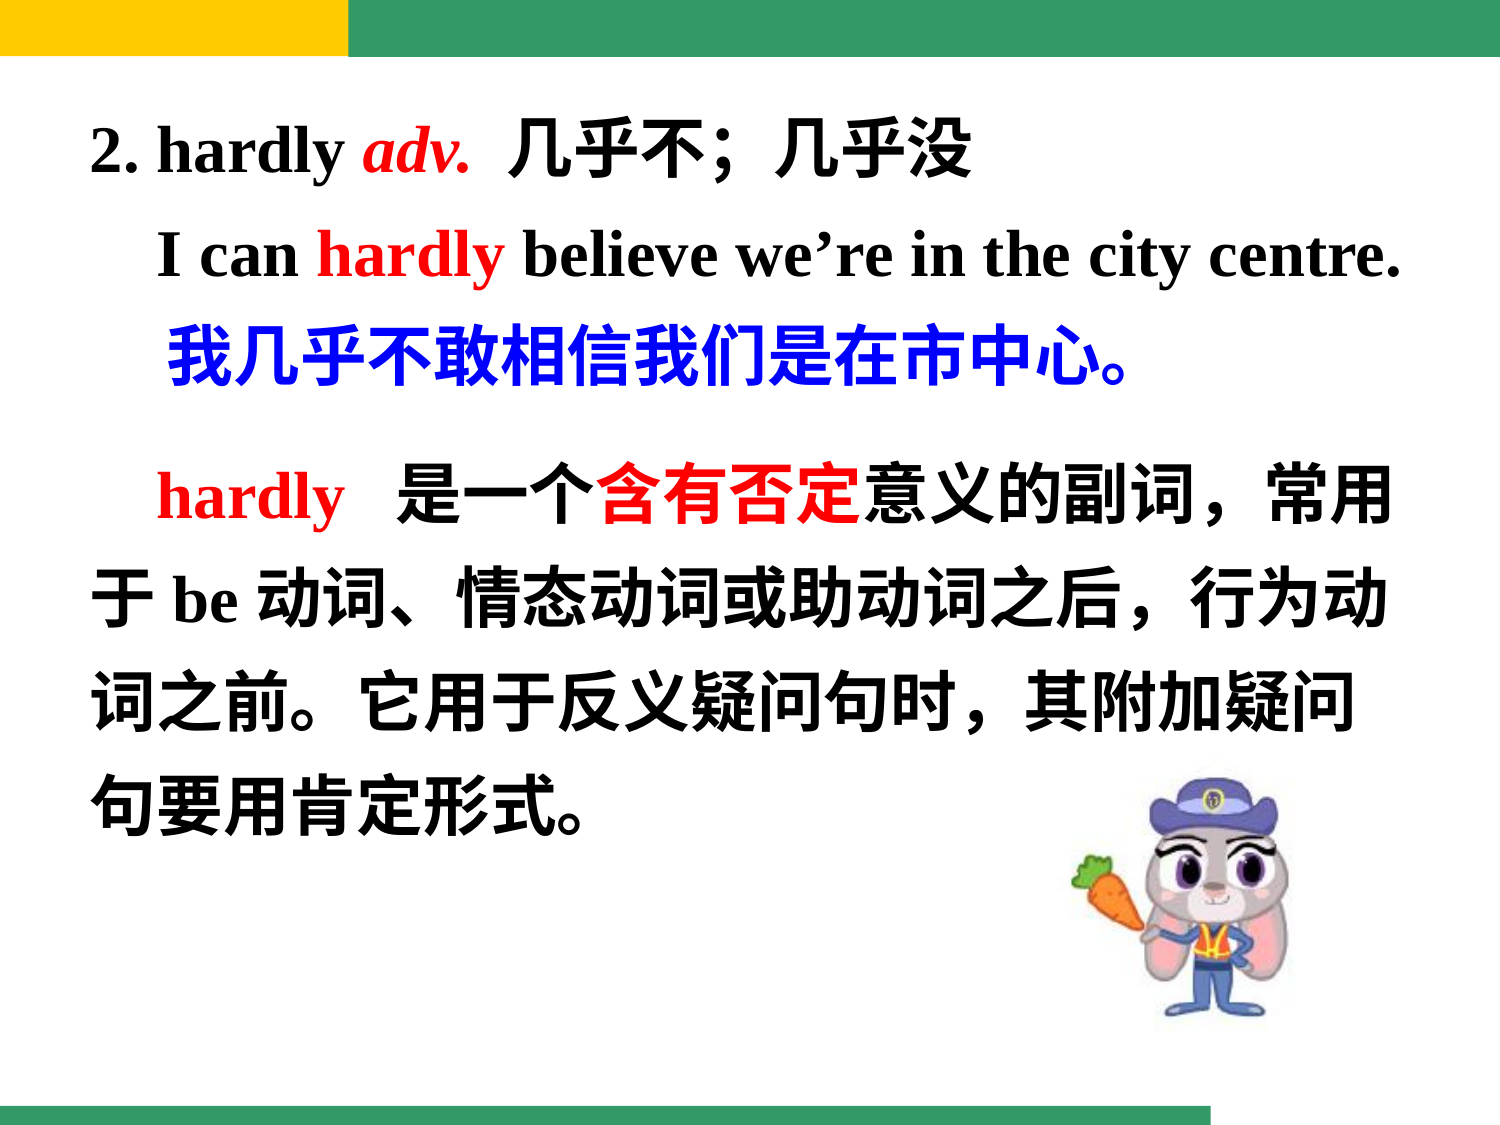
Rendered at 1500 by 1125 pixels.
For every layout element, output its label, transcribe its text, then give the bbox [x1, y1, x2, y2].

picture [1044, 724, 1400, 1088]
text_box 2. hardly adv. 几乎不；几乎没 I can hardly believe we’re in the city centre. 我几乎不敢相信我们是在市中心。 hardly 是一个含有否定意义的副词，常用于be动词、情态动词或助动词之后，行为动词之前。它用于反义疑问句时，其附加疑问句要用肯定形式。 [74, 74, 1425, 851]
